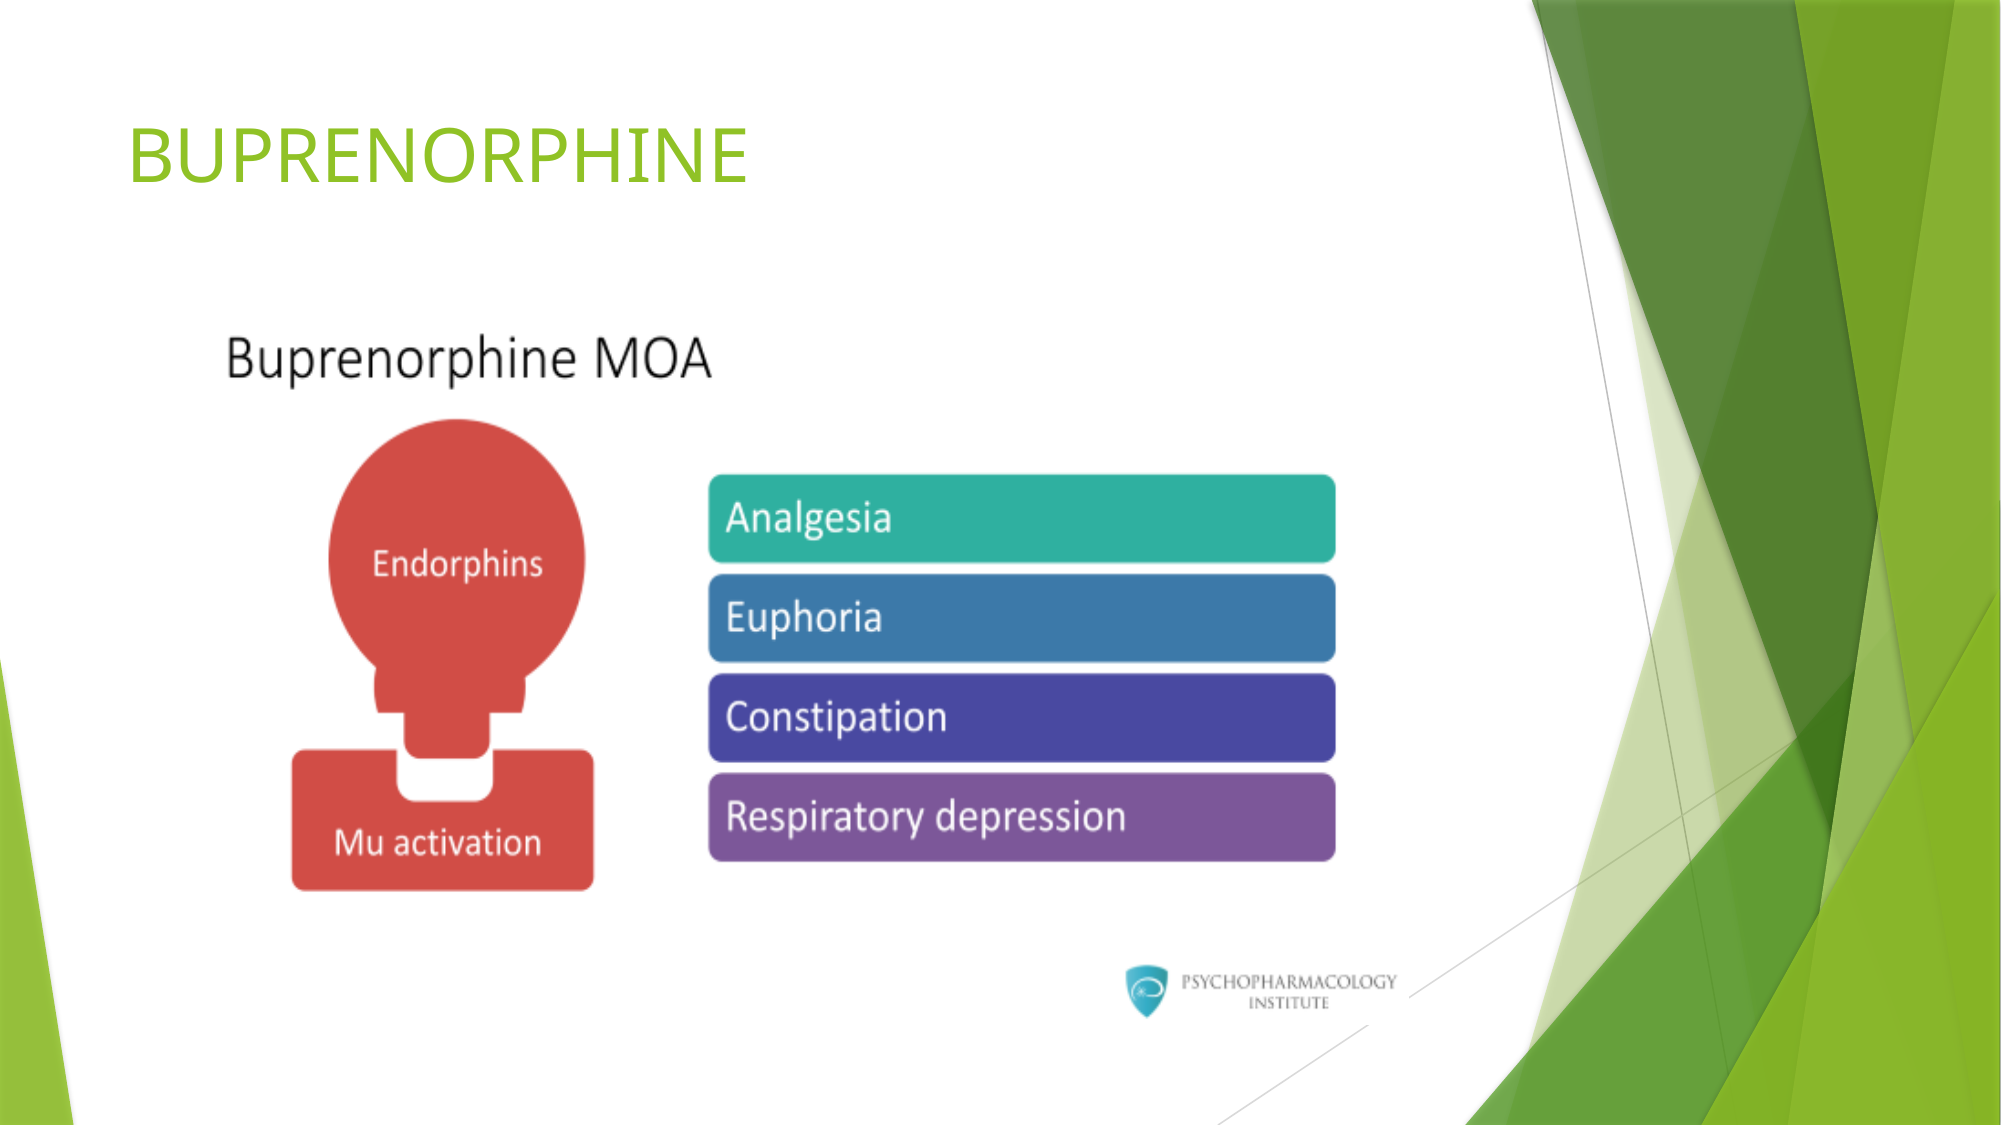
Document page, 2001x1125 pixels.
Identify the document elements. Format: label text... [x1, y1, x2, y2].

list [131, 242, 1409, 1026]
title BUPRENORPHINE [111, 99, 1522, 317]
